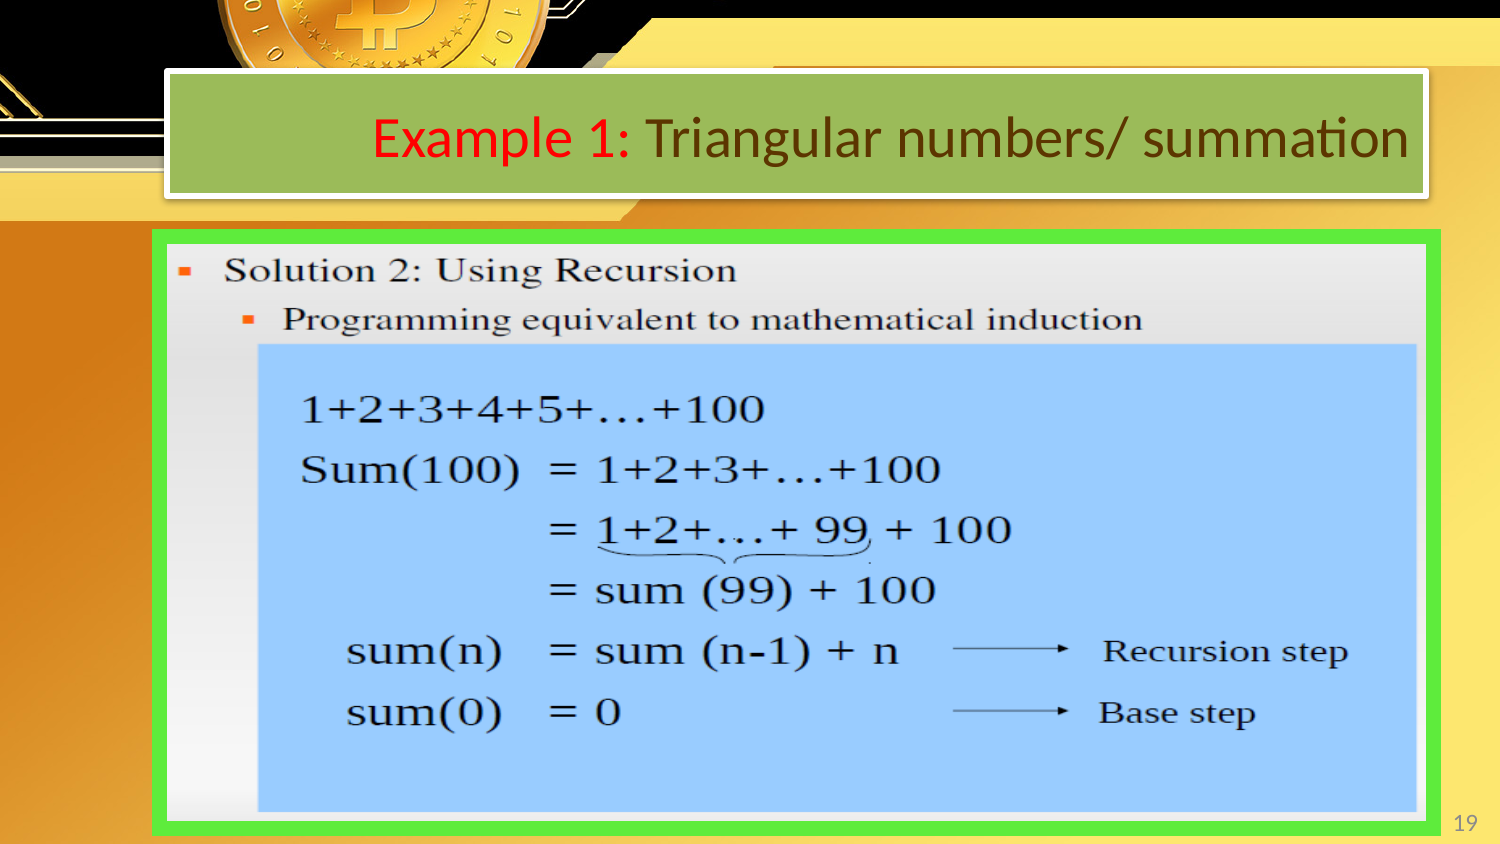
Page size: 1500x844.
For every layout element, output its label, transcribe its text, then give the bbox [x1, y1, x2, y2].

picture [0, 0, 1500, 844]
picture [166, 243, 1427, 822]
title Example 1: Triangular numbers/ summation [164, 68, 1429, 199]
slide_number 19 [1143, 798, 1494, 844]
